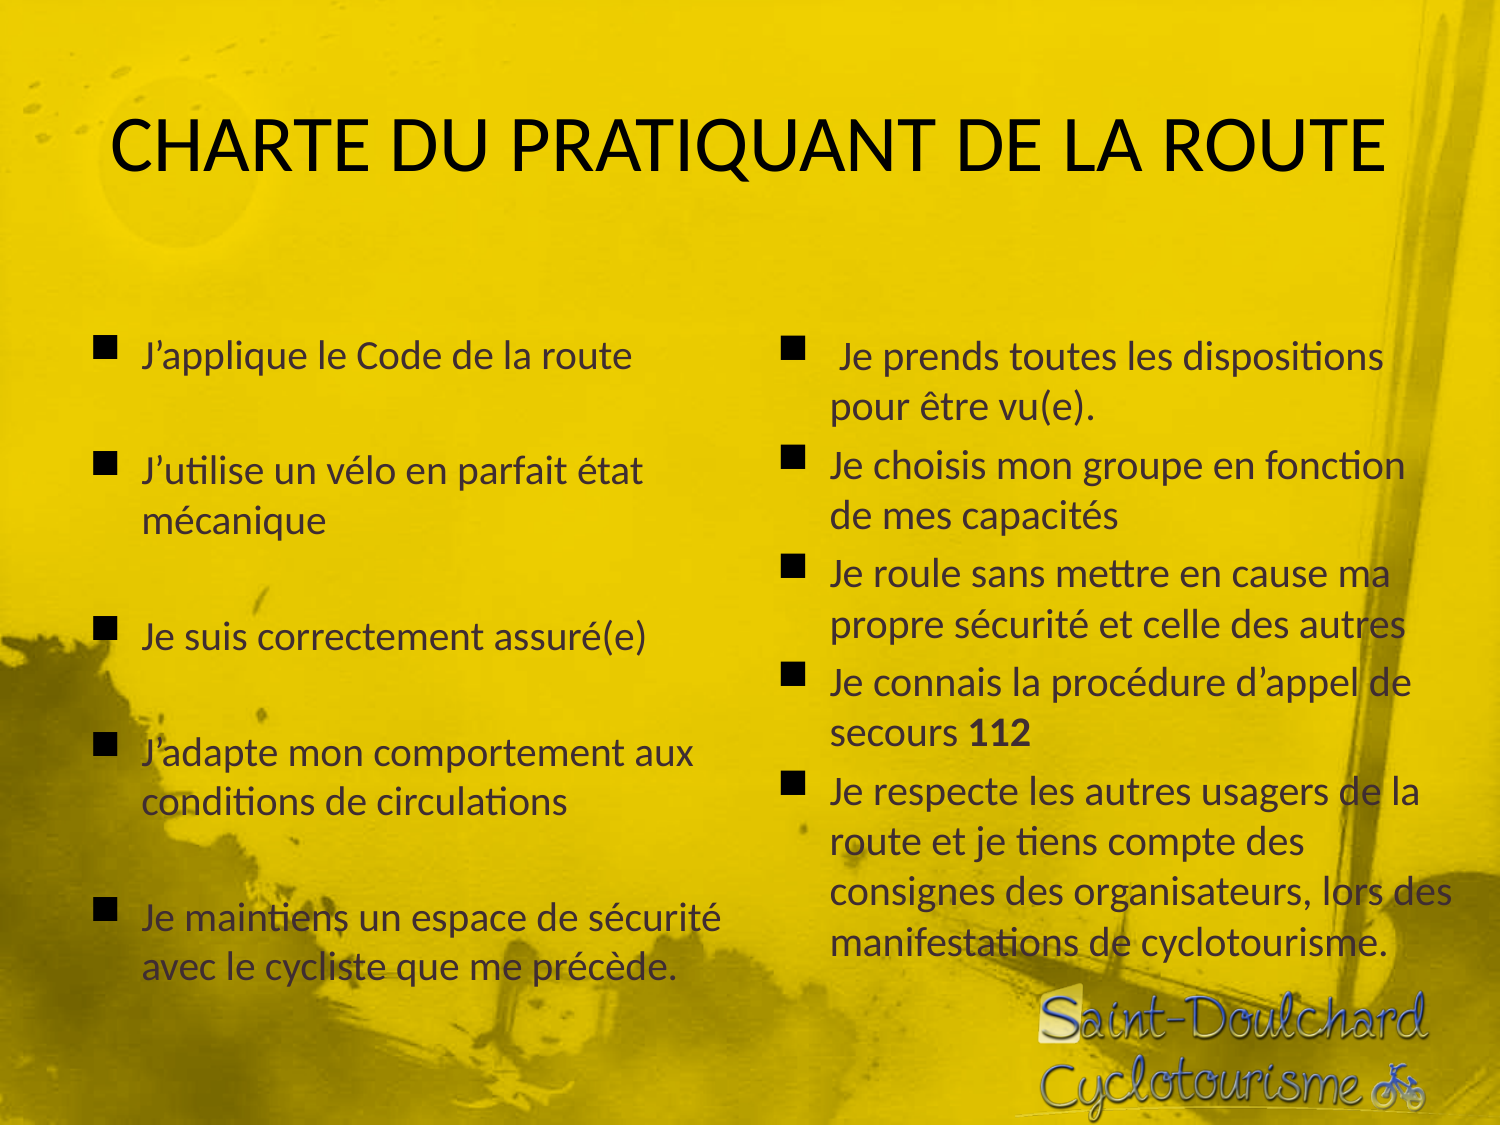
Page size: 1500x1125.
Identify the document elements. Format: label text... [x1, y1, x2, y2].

list J’applique le Code de la route J’utilise un vélo en parfait état mécanique Je suis correctement assuré(e) J’adapte mon comportement aux conditions de circulations Je maintiens un espace de sécurité avec le cycliste que me précède. [75, 262, 738, 1005]
title CHARTE DU PRATIQUANT DE LA ROUTE [75, 45, 1425, 233]
picture [1015, 982, 1500, 1125]
list Je prends toutes les dispositions pour être vu(e). Je choisis mon groupe en fonction de mes capacités Je roule sans mettre en cause ma propre sécurité et celle des autres Je connais la procédure d’appel de secours 112 Je respecte les autres usagers de la route et je tiens compte des consignes des organisateurs, lors des manifestations de cyclotourisme. [762, 262, 1471, 1005]
